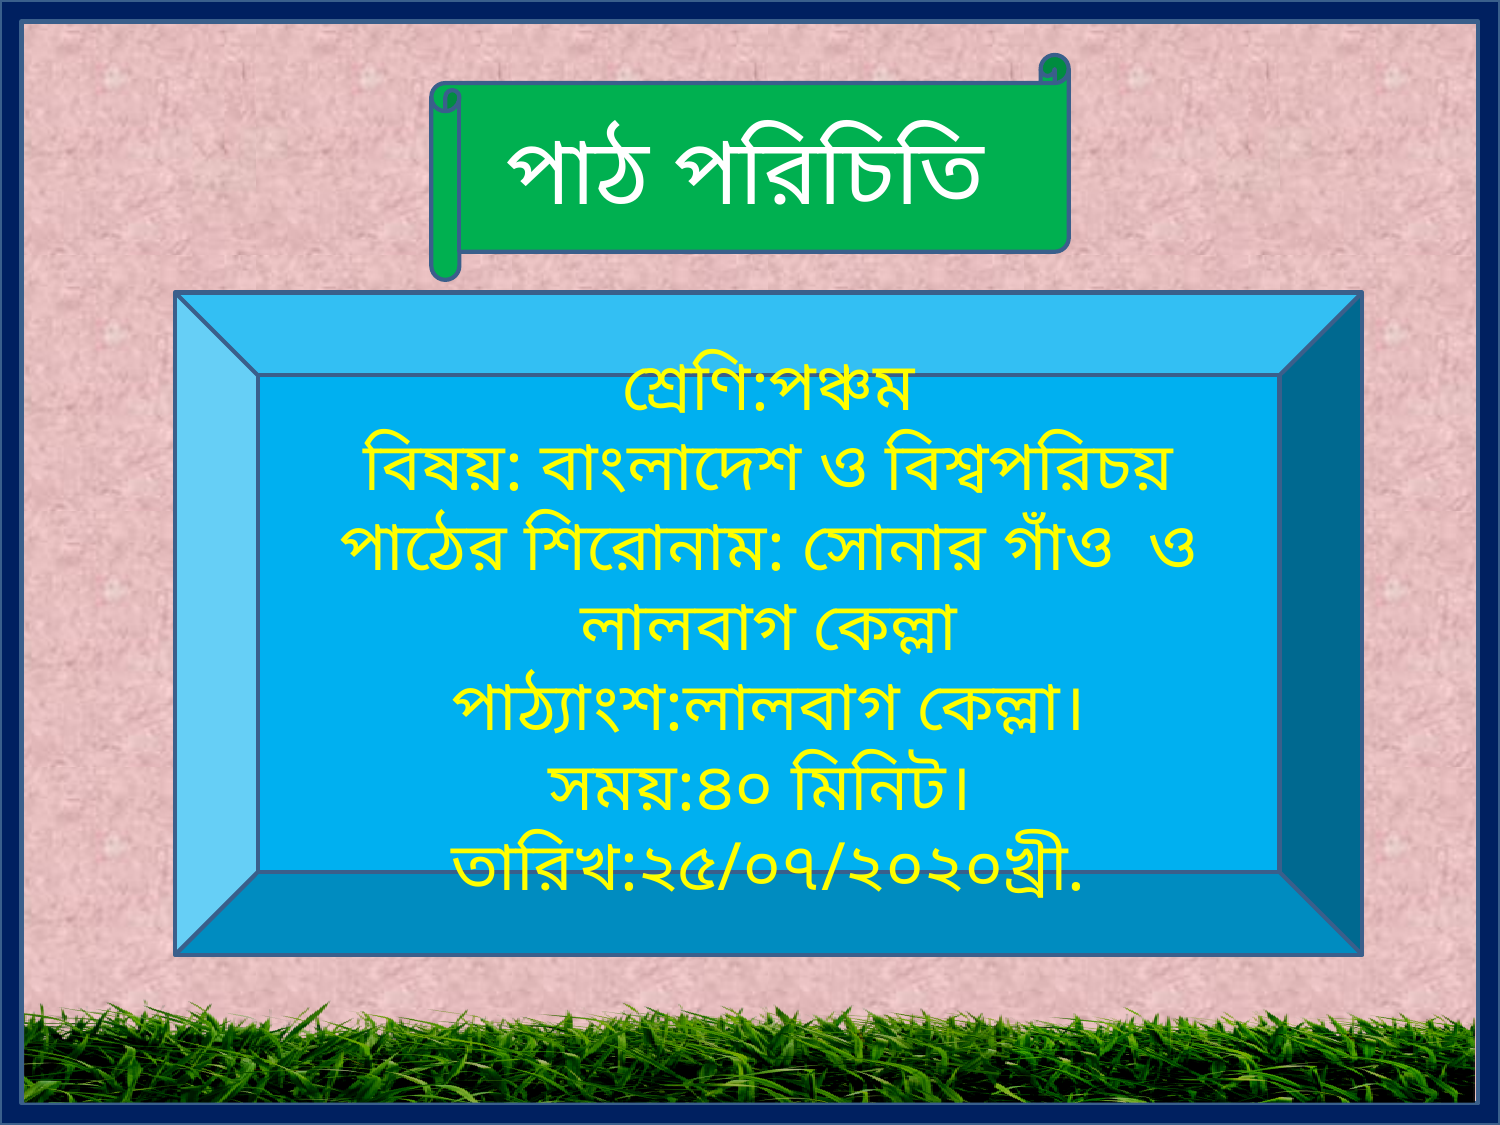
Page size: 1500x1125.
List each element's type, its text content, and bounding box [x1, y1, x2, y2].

text_box শ্রেণি:পঞ্চম বিষয়: বাংলাদেশ ও বিশ্বপরিচয় পাঠের শিরোনাম: সোনার গাঁও ও লালবাগ কেল্লা পাঠ্যাংশ:লালবাগ কেল্লা। সময়:৪০ মিনিট। তারিখ:২৫/০৭/২০২০খ্রী. [173, 290, 1364, 957]
text_box [0, 0, 1500, 1125]
text_box পাঠ পরিচিতি [429, 52, 1071, 282]
picture [24, 24, 1476, 1103]
